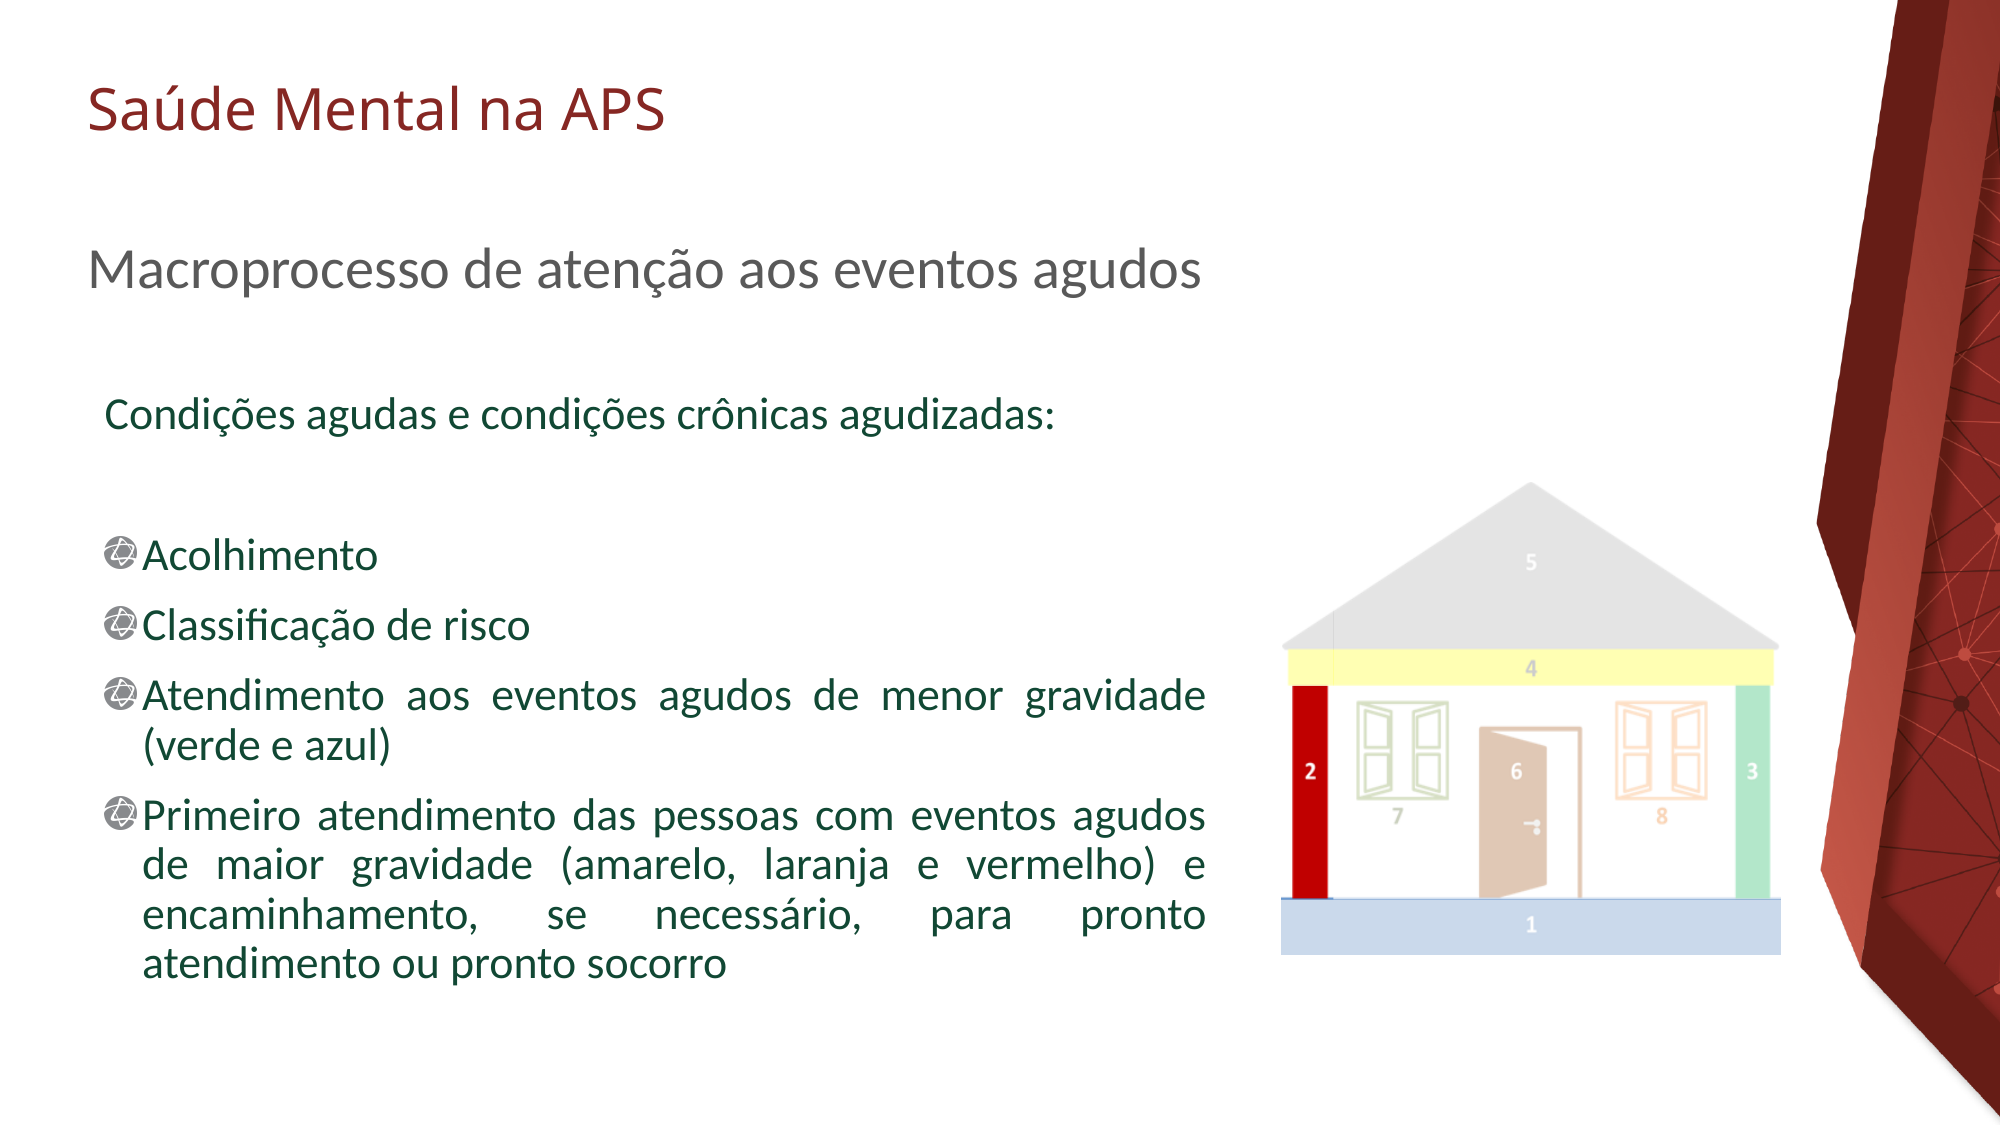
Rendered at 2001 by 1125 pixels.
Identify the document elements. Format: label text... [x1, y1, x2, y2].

picture [104, 796, 137, 830]
text_box Condições agudas e condições crônicas agudizadas: Acolhimento Classificação de risco Atendimento aos eventos agudos de menor gravidade (verde e azul) Primeiro atendimento das pessoas com eventos agudos de maior gravidade (amarelo, laranja e vermelho) e encaminhamento, se necessário, para pronto atendimento ou pronto socorro [89, 382, 1223, 1021]
picture [1816, 0, 2000, 1125]
title Macroprocesso de atenção aos eventos agudos [72, 160, 1722, 379]
picture [104, 677, 137, 710]
picture [104, 536, 137, 569]
picture [104, 606, 137, 640]
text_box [1264, 472, 1799, 965]
